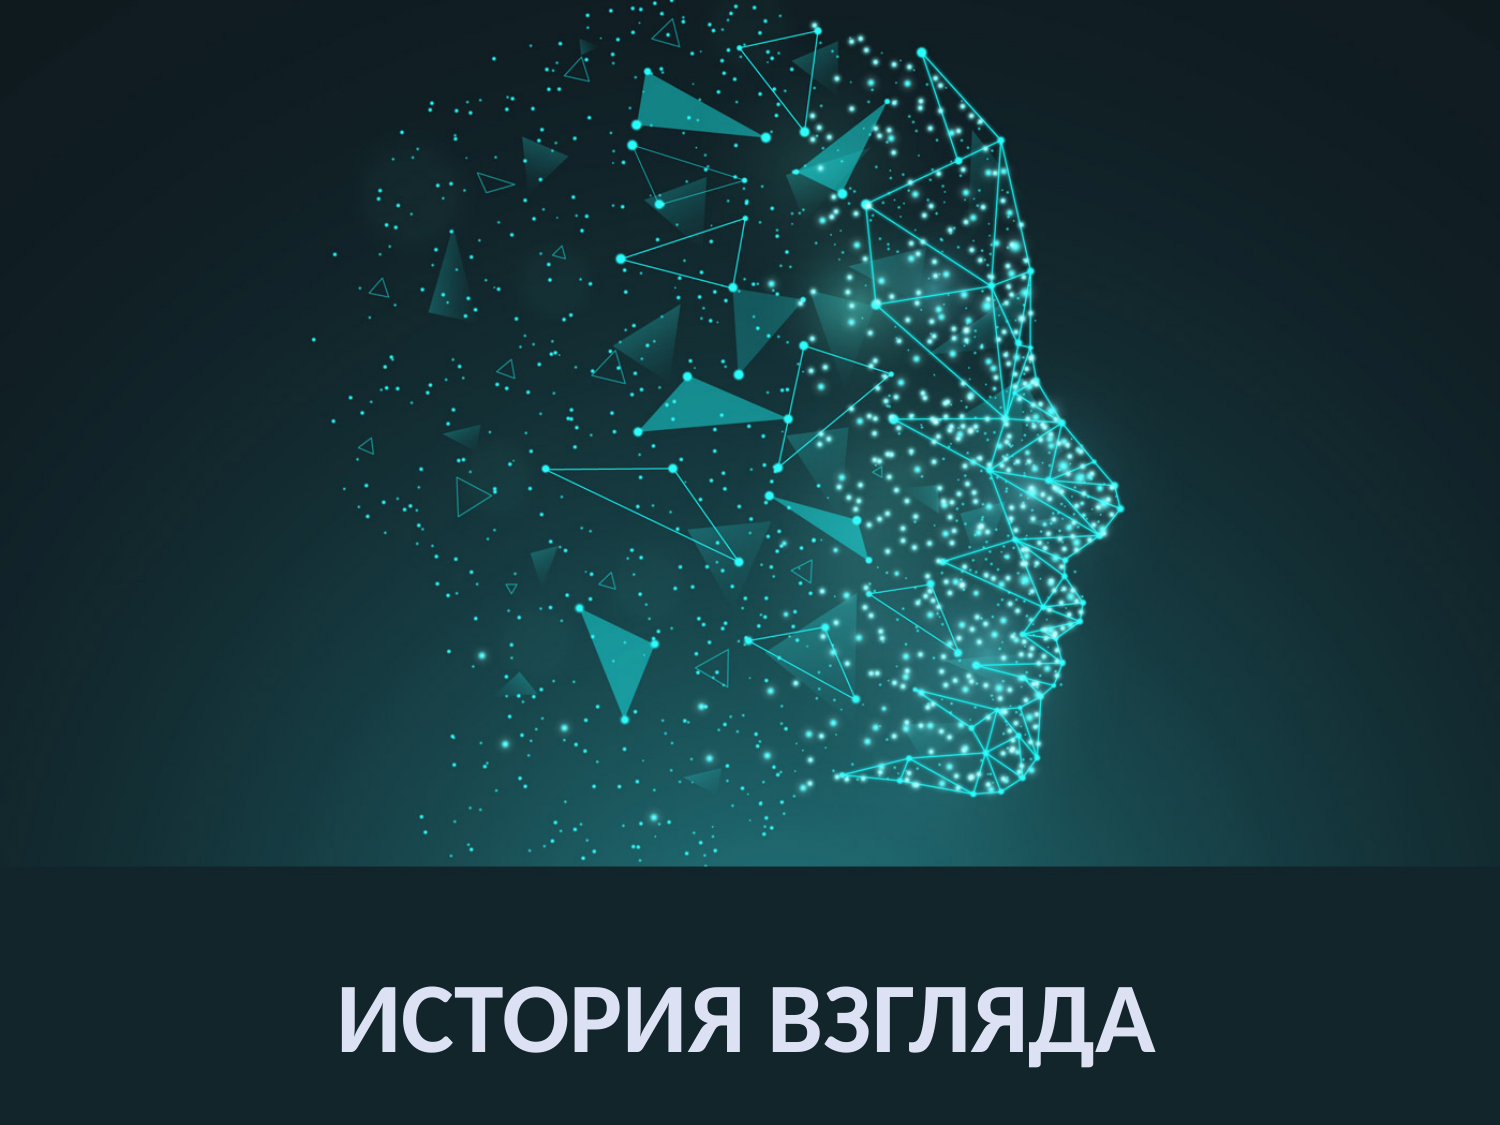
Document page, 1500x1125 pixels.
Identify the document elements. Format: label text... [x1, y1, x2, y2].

title ИСТОРИЯ ВЗГЛЯДА [224, 900, 1270, 1125]
picture [0, 0, 1500, 1125]
